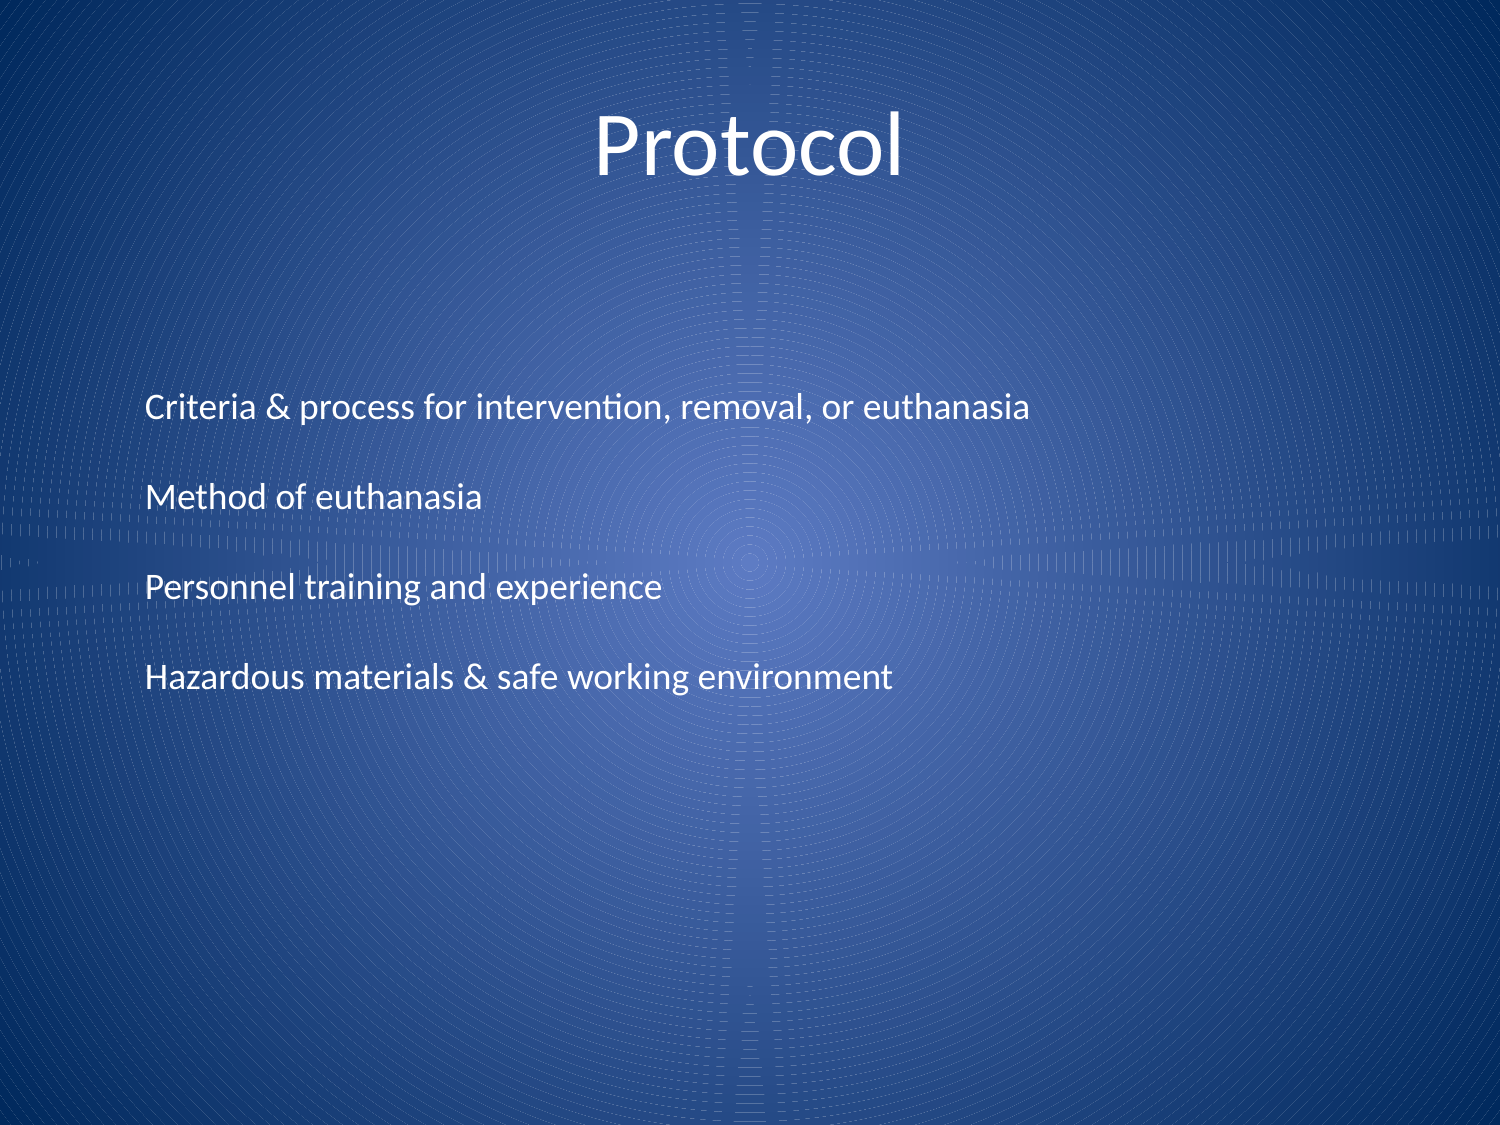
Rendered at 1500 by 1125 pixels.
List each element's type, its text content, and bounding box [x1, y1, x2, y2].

text_box Criteria & process for intervention, removal, or euthanasia Method of euthanasia Personnel training and experience Hazardous materials & safe working environment [130, 374, 1047, 705]
title Protocol [75, 45, 1425, 233]
